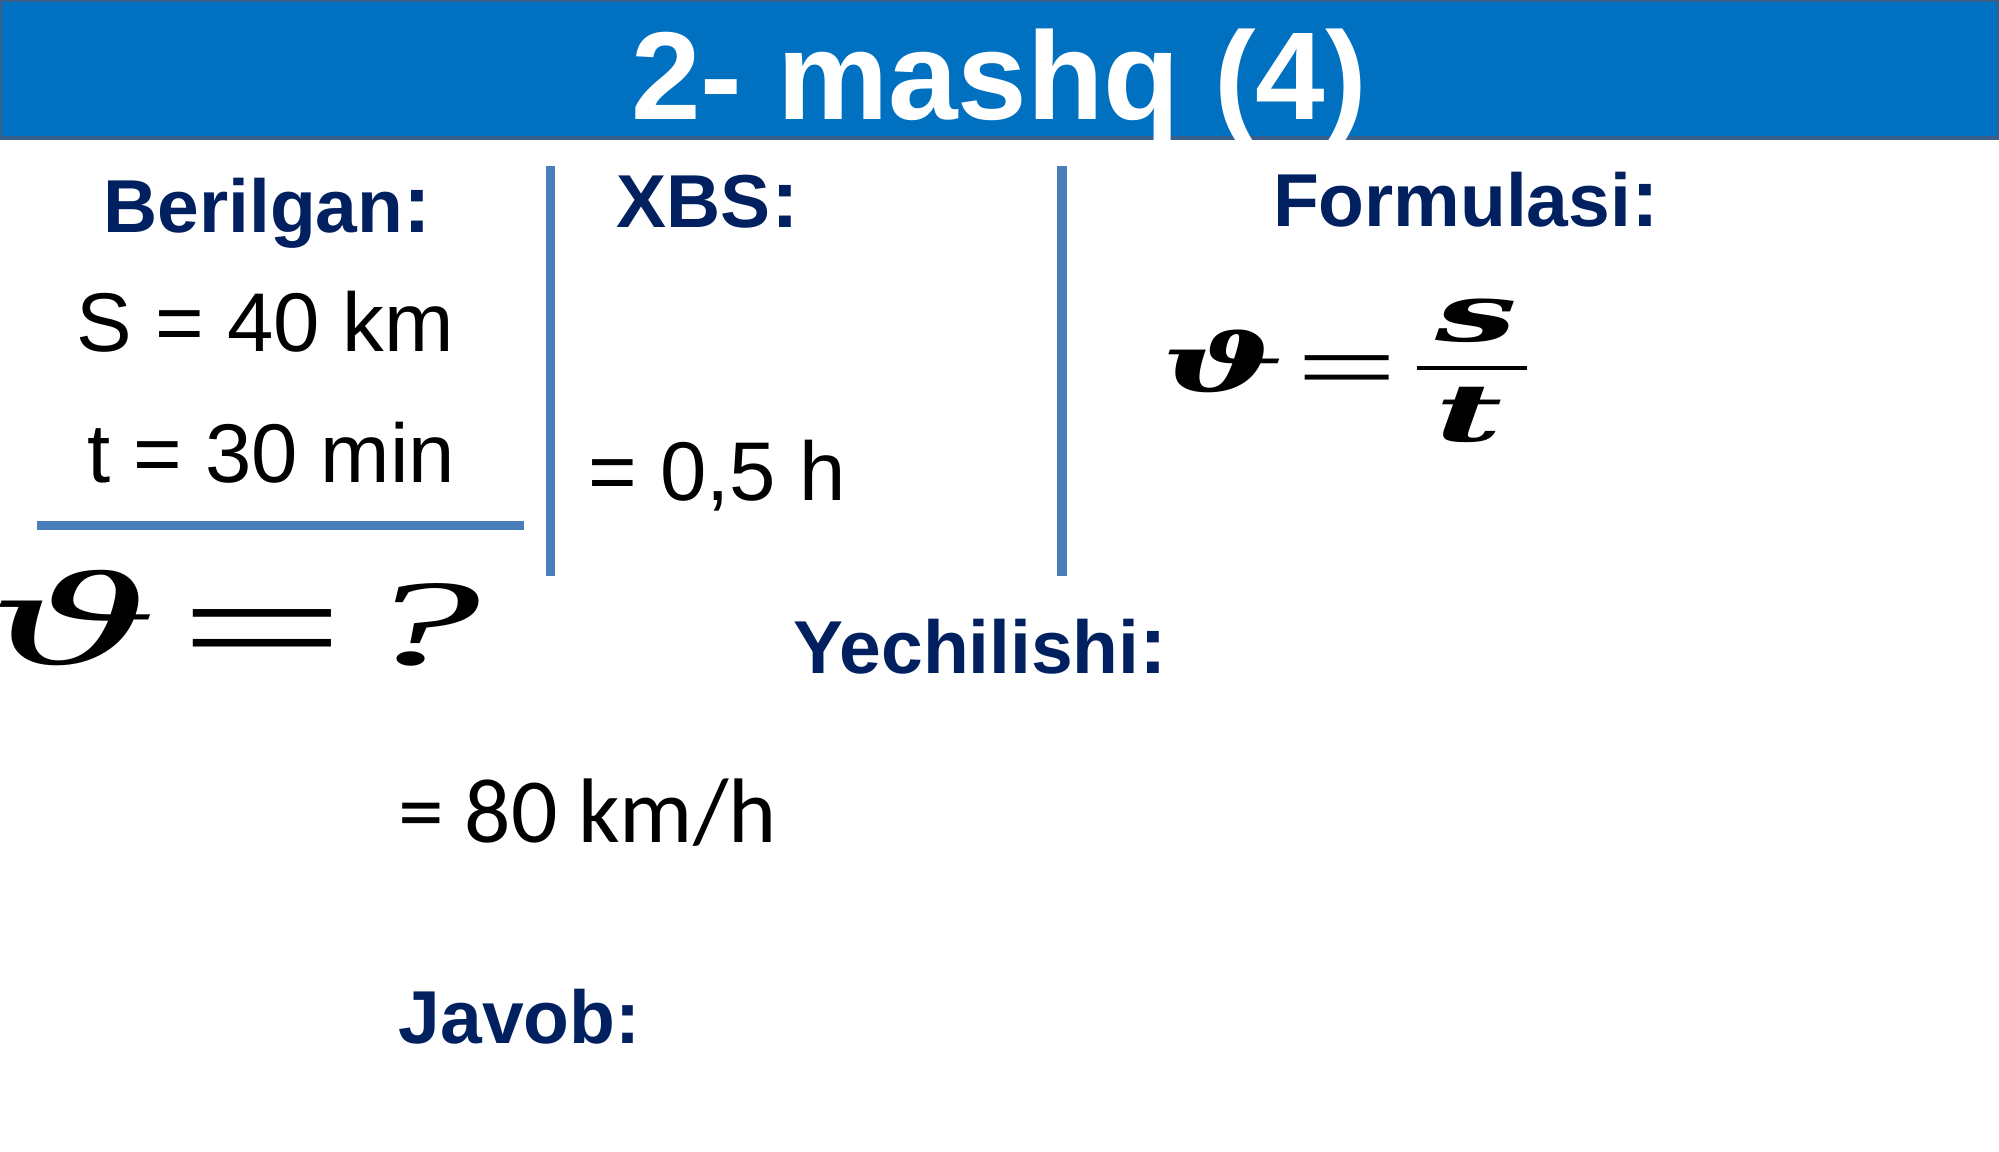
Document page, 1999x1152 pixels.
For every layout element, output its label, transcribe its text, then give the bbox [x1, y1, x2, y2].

text_box = 0,5 h [556, 409, 866, 525]
text_box S = 40 km [62, 261, 526, 376]
text_box XBS: [602, 137, 814, 252]
text_box t = 30 min [72, 391, 537, 507]
text_box Yechilishi: [779, 582, 1183, 698]
text_box 2- mashq (4) [0, 0, 1999, 140]
text_box Berilgan: [88, 142, 447, 257]
text_box Formulasi: [1258, 135, 1675, 251]
